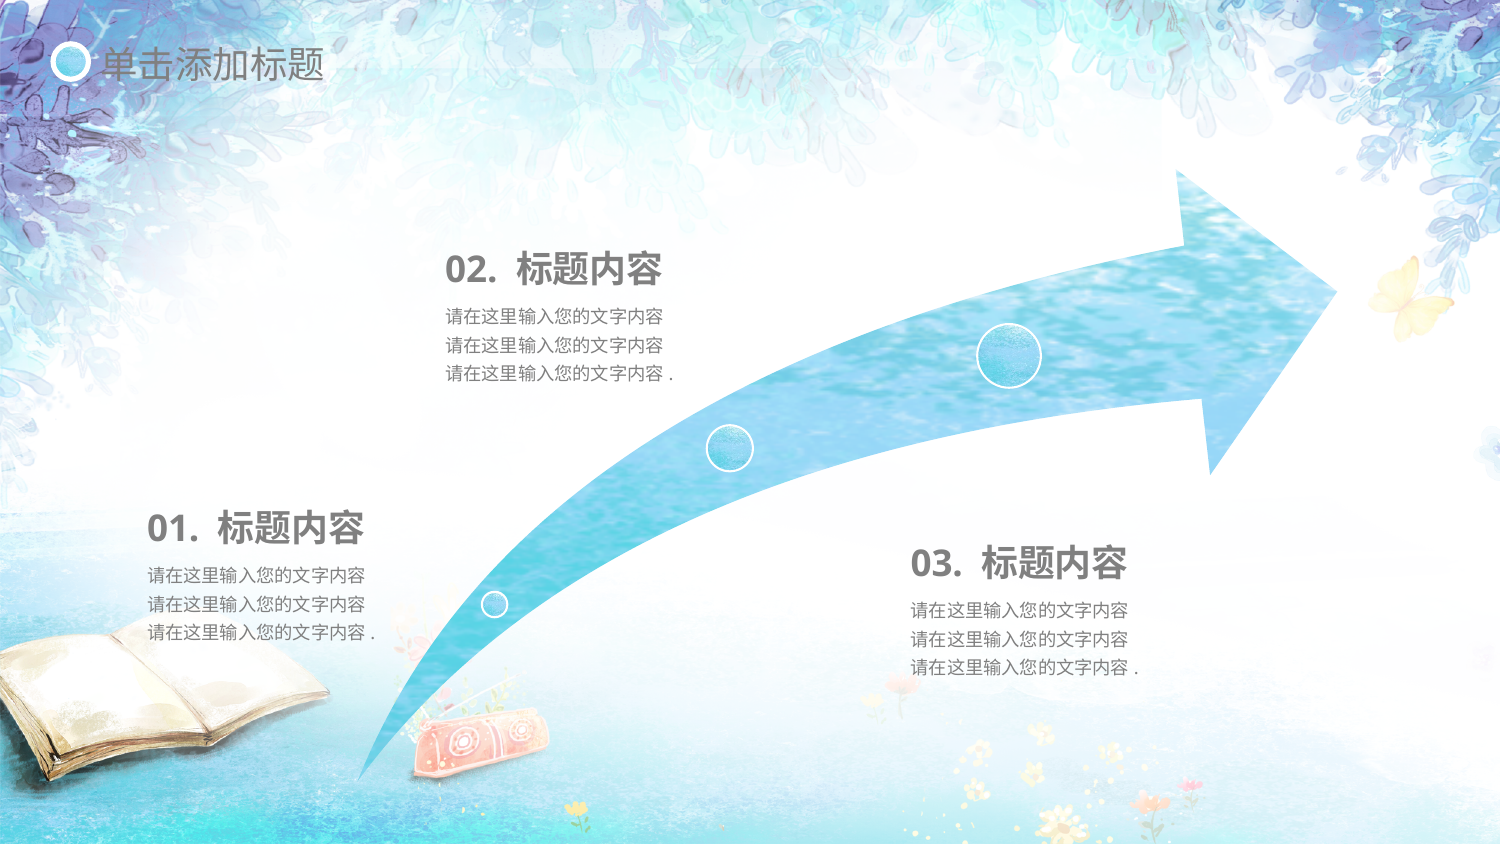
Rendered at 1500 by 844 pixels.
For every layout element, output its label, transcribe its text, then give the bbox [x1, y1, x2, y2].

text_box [430, 237, 851, 394]
picture [0, 0, 1500, 844]
text_box [557, 169, 1338, 594]
text_box [977, 324, 1041, 388]
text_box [895, 531, 1316, 688]
text_box 单击添加标题 [100, 32, 450, 95]
text_box [53, 43, 89, 80]
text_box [132, 496, 553, 653]
text_box [706, 425, 753, 472]
text_box [357, 662, 468, 782]
